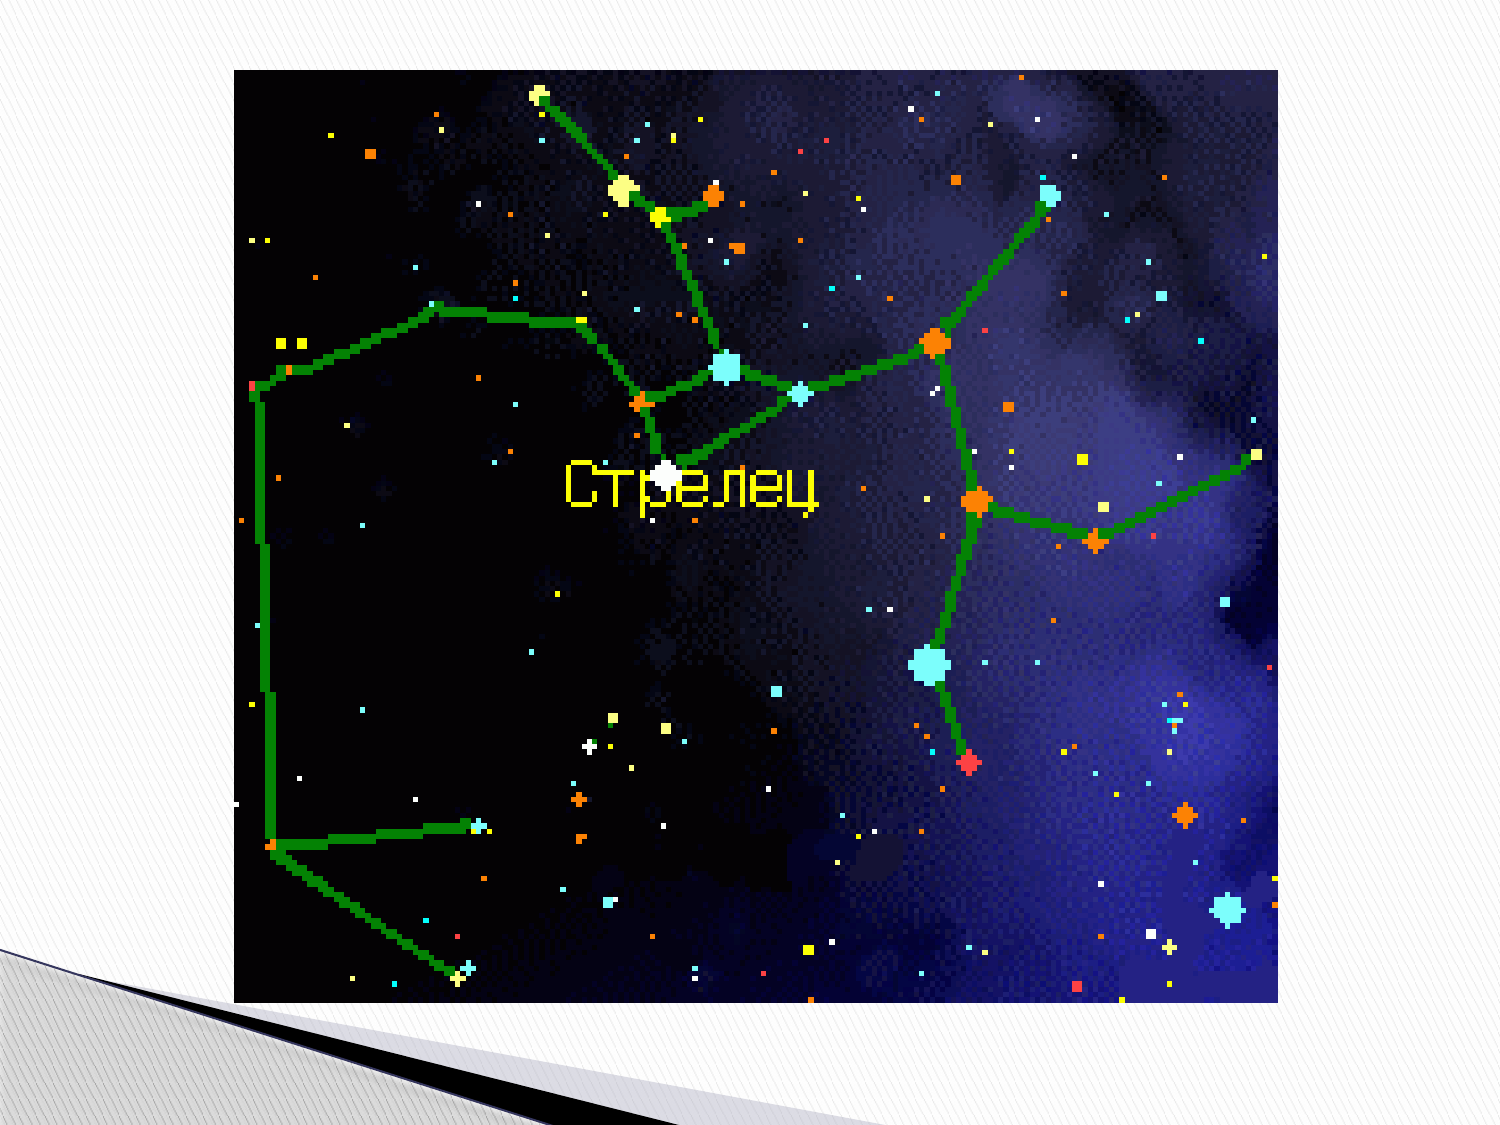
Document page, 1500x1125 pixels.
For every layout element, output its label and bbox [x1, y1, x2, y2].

list [234, 70, 1278, 1003]
